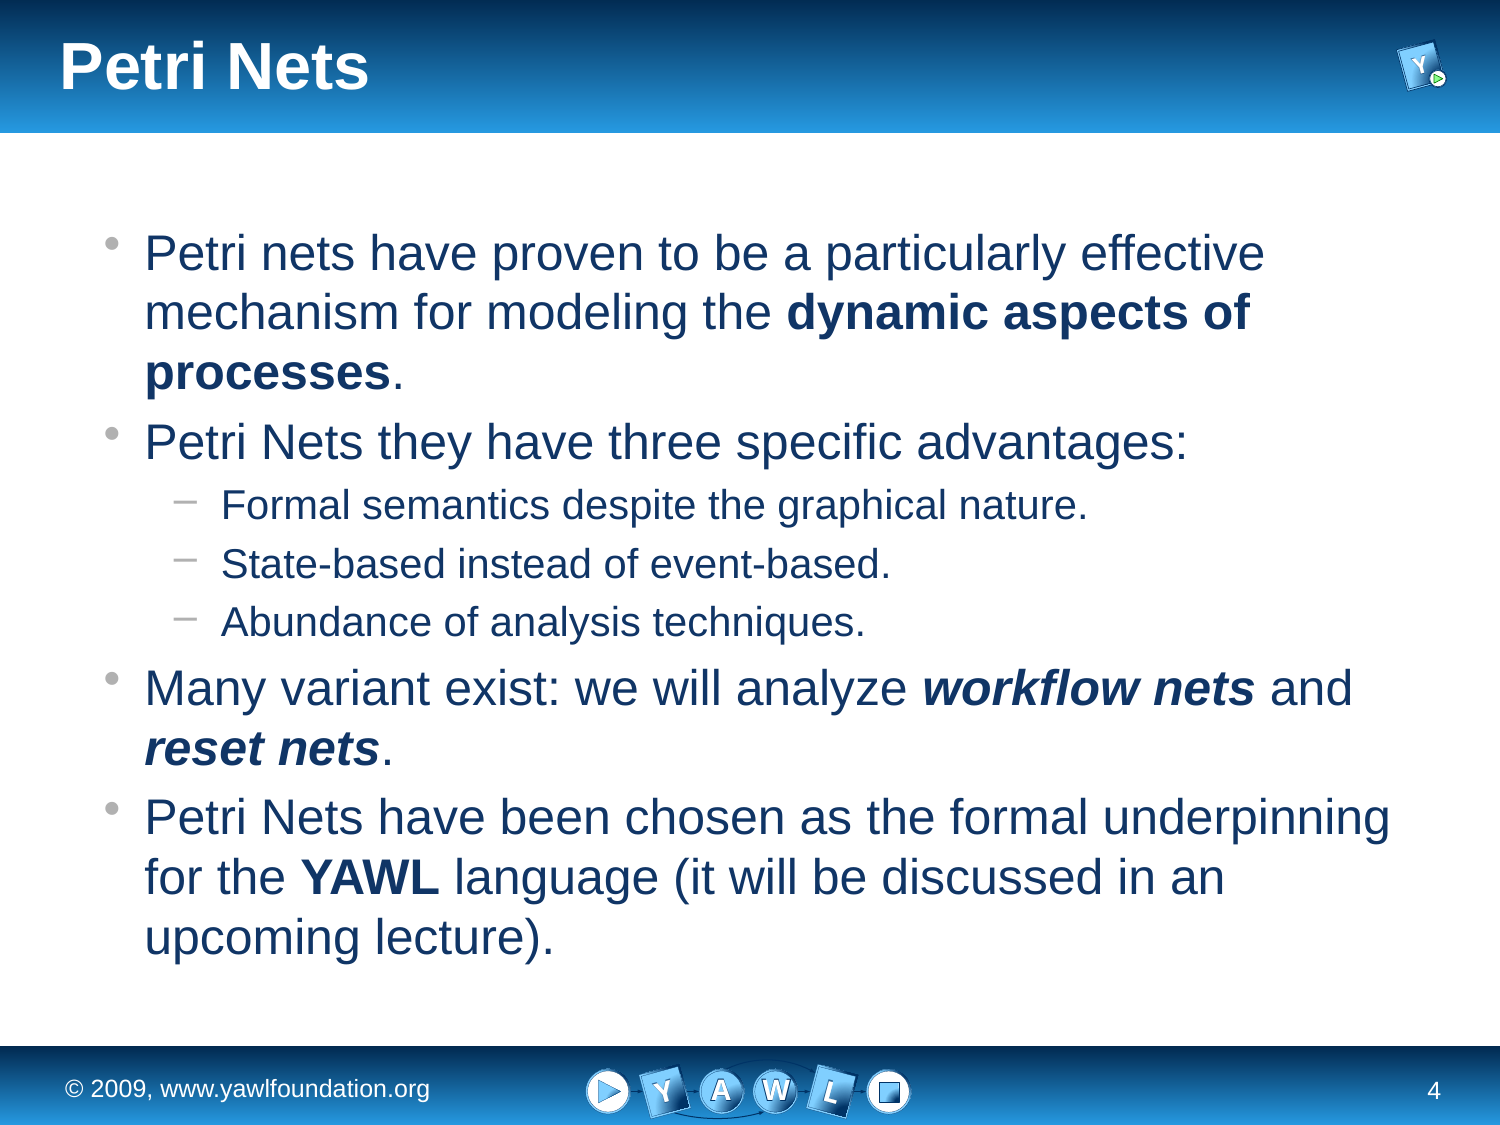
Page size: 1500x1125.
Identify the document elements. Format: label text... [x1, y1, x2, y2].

title Petri Nets [0, 0, 1500, 126]
list Petri nets have proven to be a particularly effective mechanism for modeling the dynamic aspects of processes. Petri Nets they have three specific advantages: Formal semantics despite the graphical nature. State-based instead of event-based. Abundance of analysis techniques. Many variant exist: we will analyze workflow nets and reset nets. Petri Nets have been chosen as the formal underpinning for the YAWL language (it will be discussed in an upcoming lecture). [73, 212, 1425, 1022]
